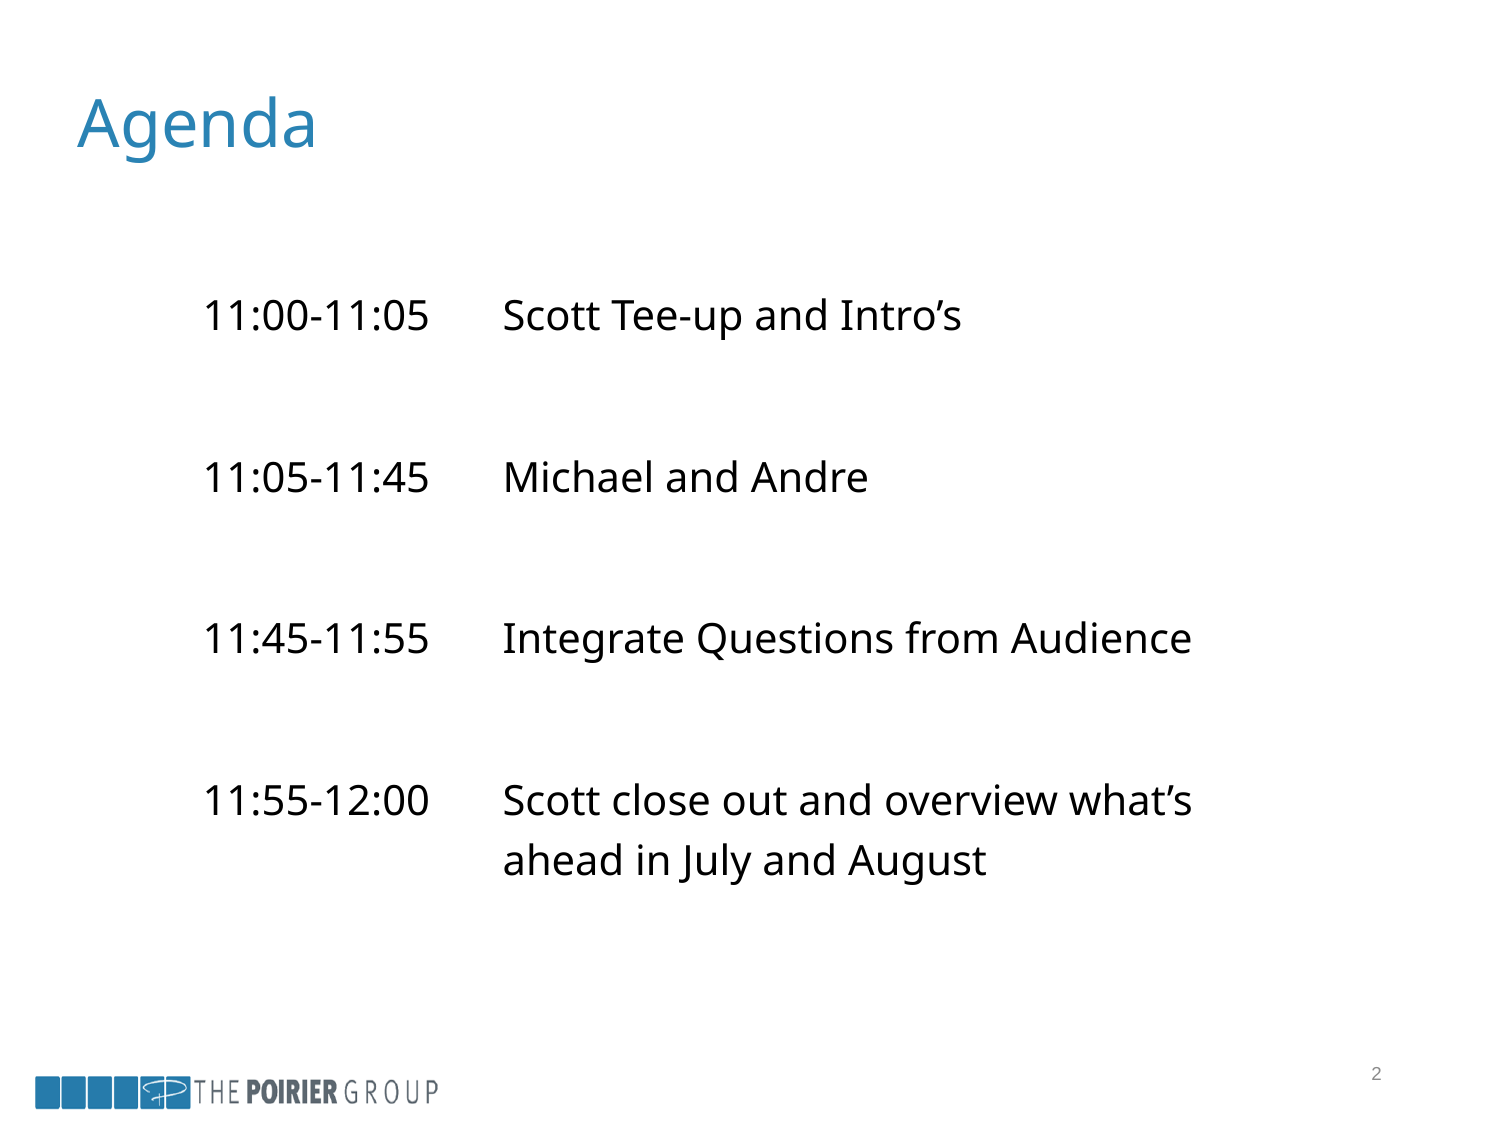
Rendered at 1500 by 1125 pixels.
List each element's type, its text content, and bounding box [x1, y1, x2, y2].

picture [33, 1073, 441, 1110]
title Agenda [62, 17, 1357, 235]
slide_number 3 [1059, 1042, 1397, 1103]
list 11:00-11:05 Scott Tee-up and Intro’s 11:05-11:45 Michael and Andre 11:45-11:55 Integrate Questions from Audience 11:55-12:00 Scott close out and overview what’s ahead in July and August [187, 200, 1263, 1021]
